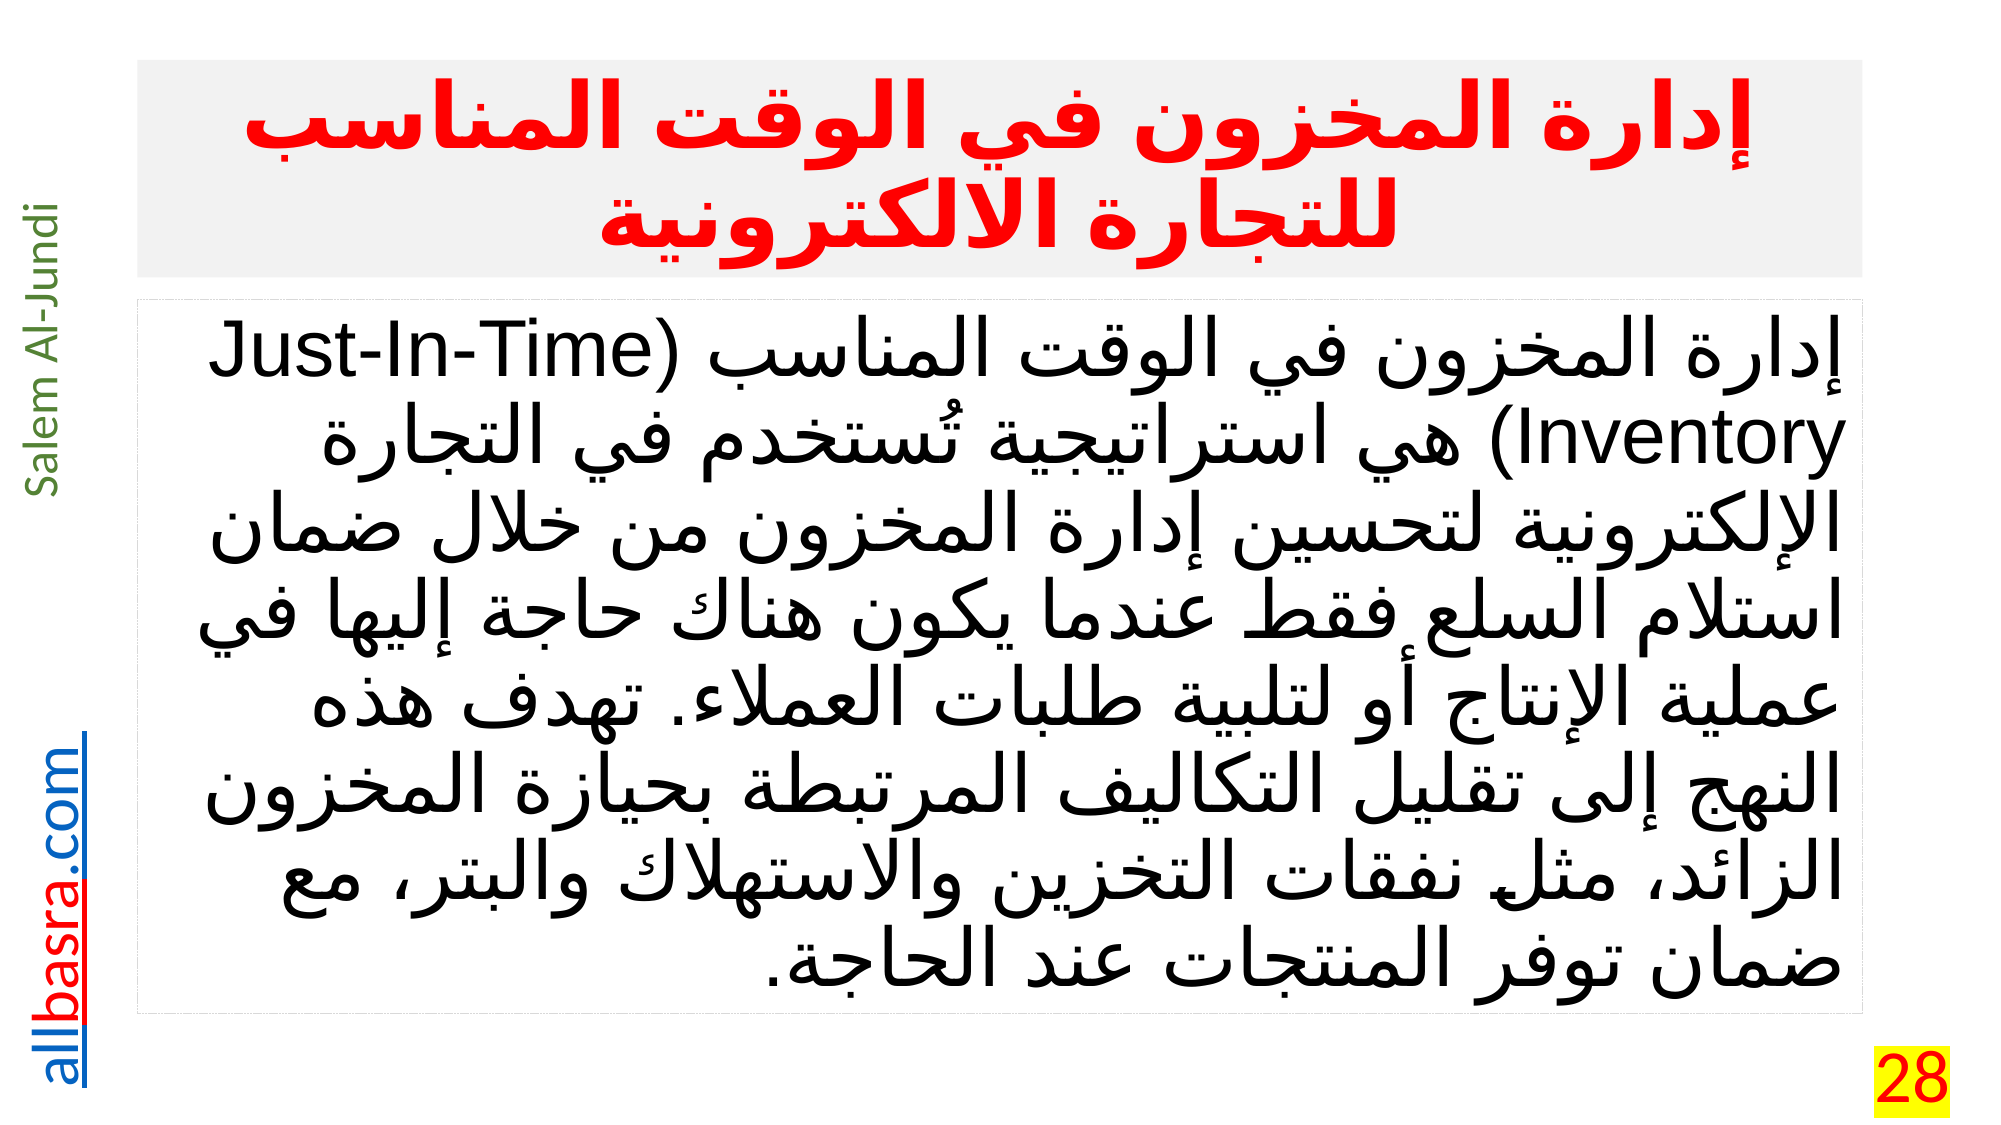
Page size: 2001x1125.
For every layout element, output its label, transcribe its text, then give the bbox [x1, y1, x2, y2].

list إدارة المخزون في الوقت المناسب (Just-In-Time Inventory) هي استراتيجية تُستخدم في التجارة الإلكترونية لتحسين إدارة المخزون من خلال ضمان استلام السلع فقط عندما يكون هناك حاجة إليها في عملية الإنتاج أو لتلبية طلبات العملاء. تهدف هذه النهج إلى تقليل التكاليف المرتبطة بحيازة المخزون الزائد، مثل نفقات التخزين والاستهلاك والبتر، مع ضمان توفر المنتجات عند الحاجة. [137, 299, 1863, 1014]
title إدارة المخزون في الوقت المناسب للتجارة الالكترونية [137, 59, 1863, 278]
slide_number 28 [1840, 1027, 1984, 1118]
